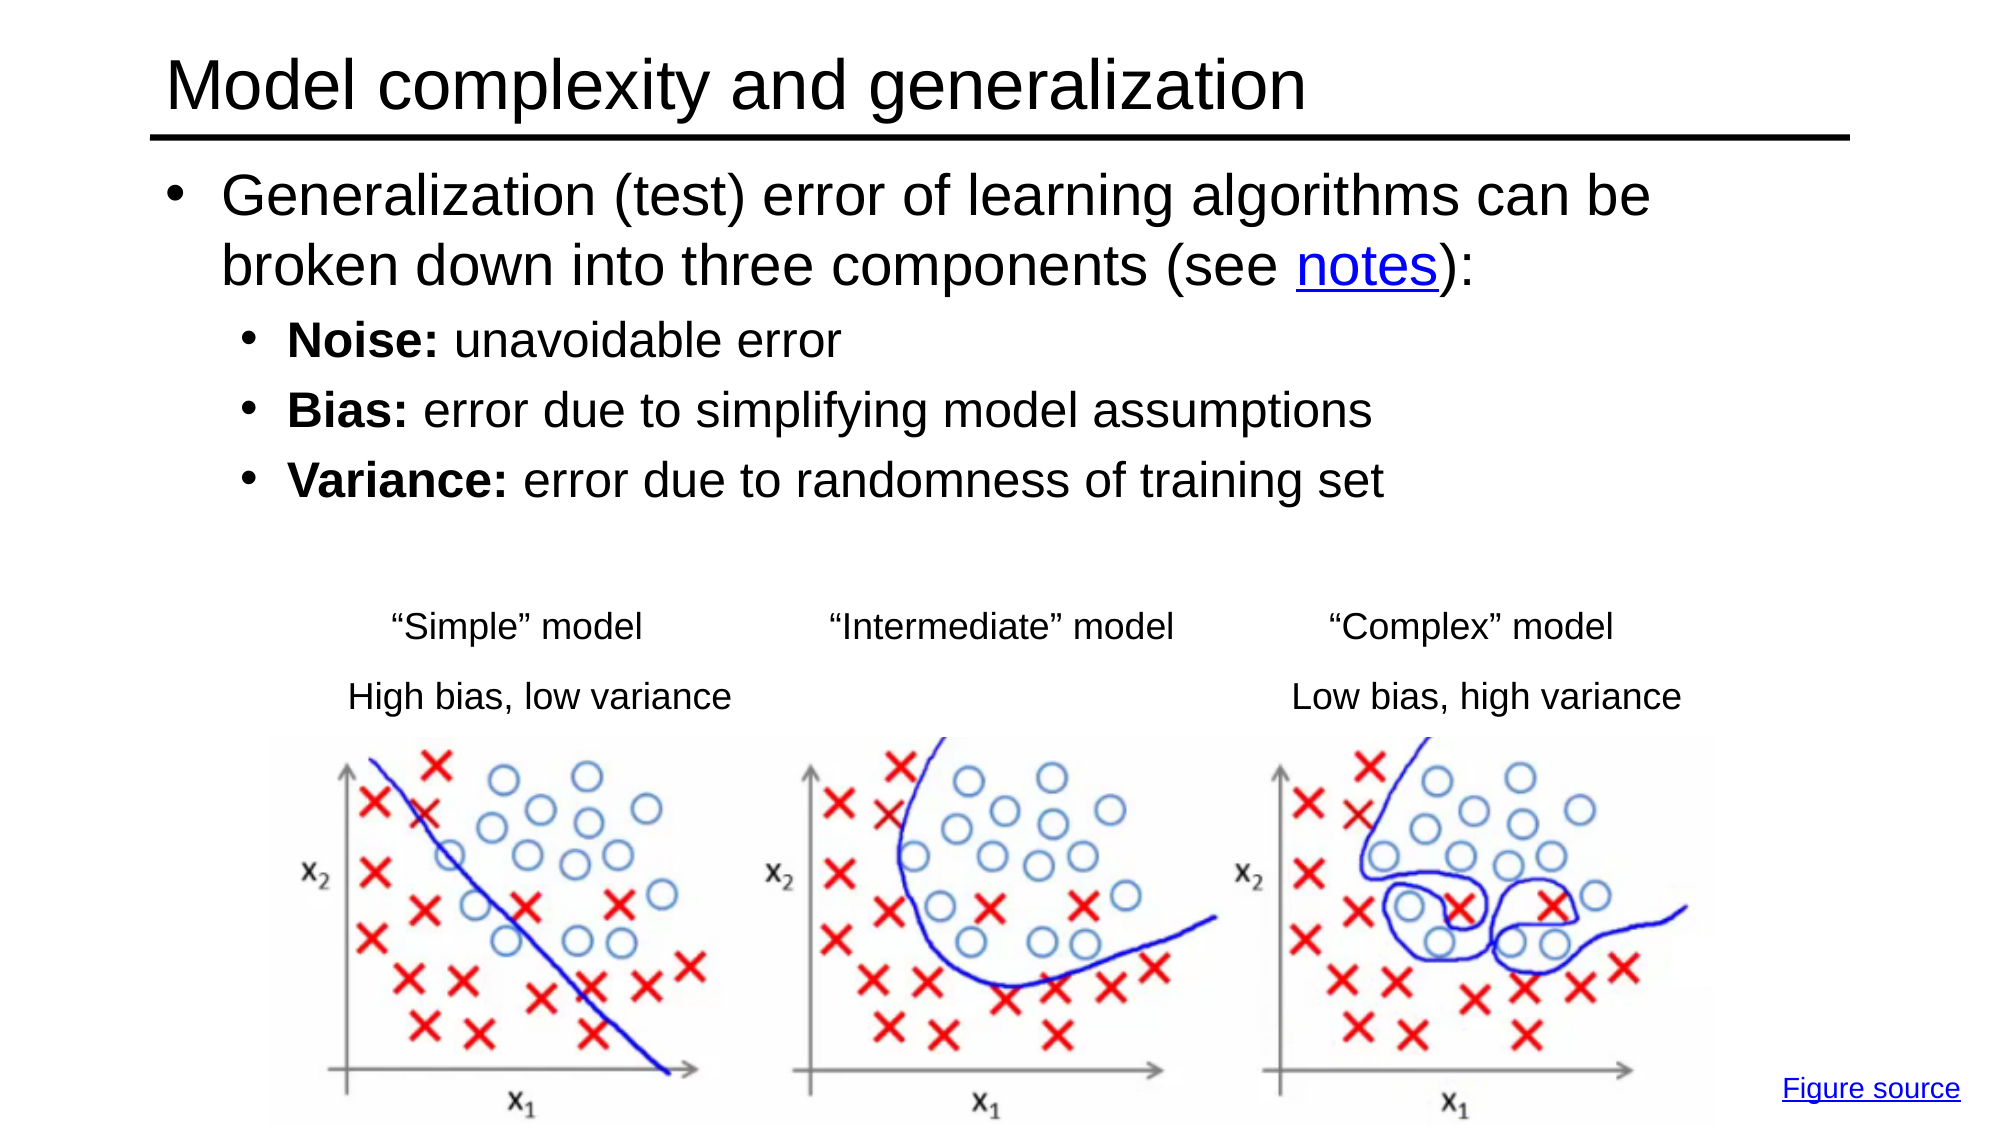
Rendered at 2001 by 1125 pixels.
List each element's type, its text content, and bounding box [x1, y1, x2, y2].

text_box Figure source [1730, 1062, 2000, 1112]
list Generalization (test) error of learning algorithms can be broken down into three components (see notes): Noise: unavoidable error Bias: error due to simplifying model assumptions Variance: error due to randomness of training set [149, 149, 1851, 1013]
picture [267, 737, 1726, 1125]
text_box High bias, low variance [333, 664, 748, 725]
text_box Low bias, high variance [1276, 664, 1698, 725]
text_box “Intermediate” model [814, 594, 1190, 655]
text_box “Simple” model [376, 594, 658, 655]
title Model complexity and generalization [149, 12, 1851, 149]
text_box “Complex” model [1314, 594, 1629, 655]
